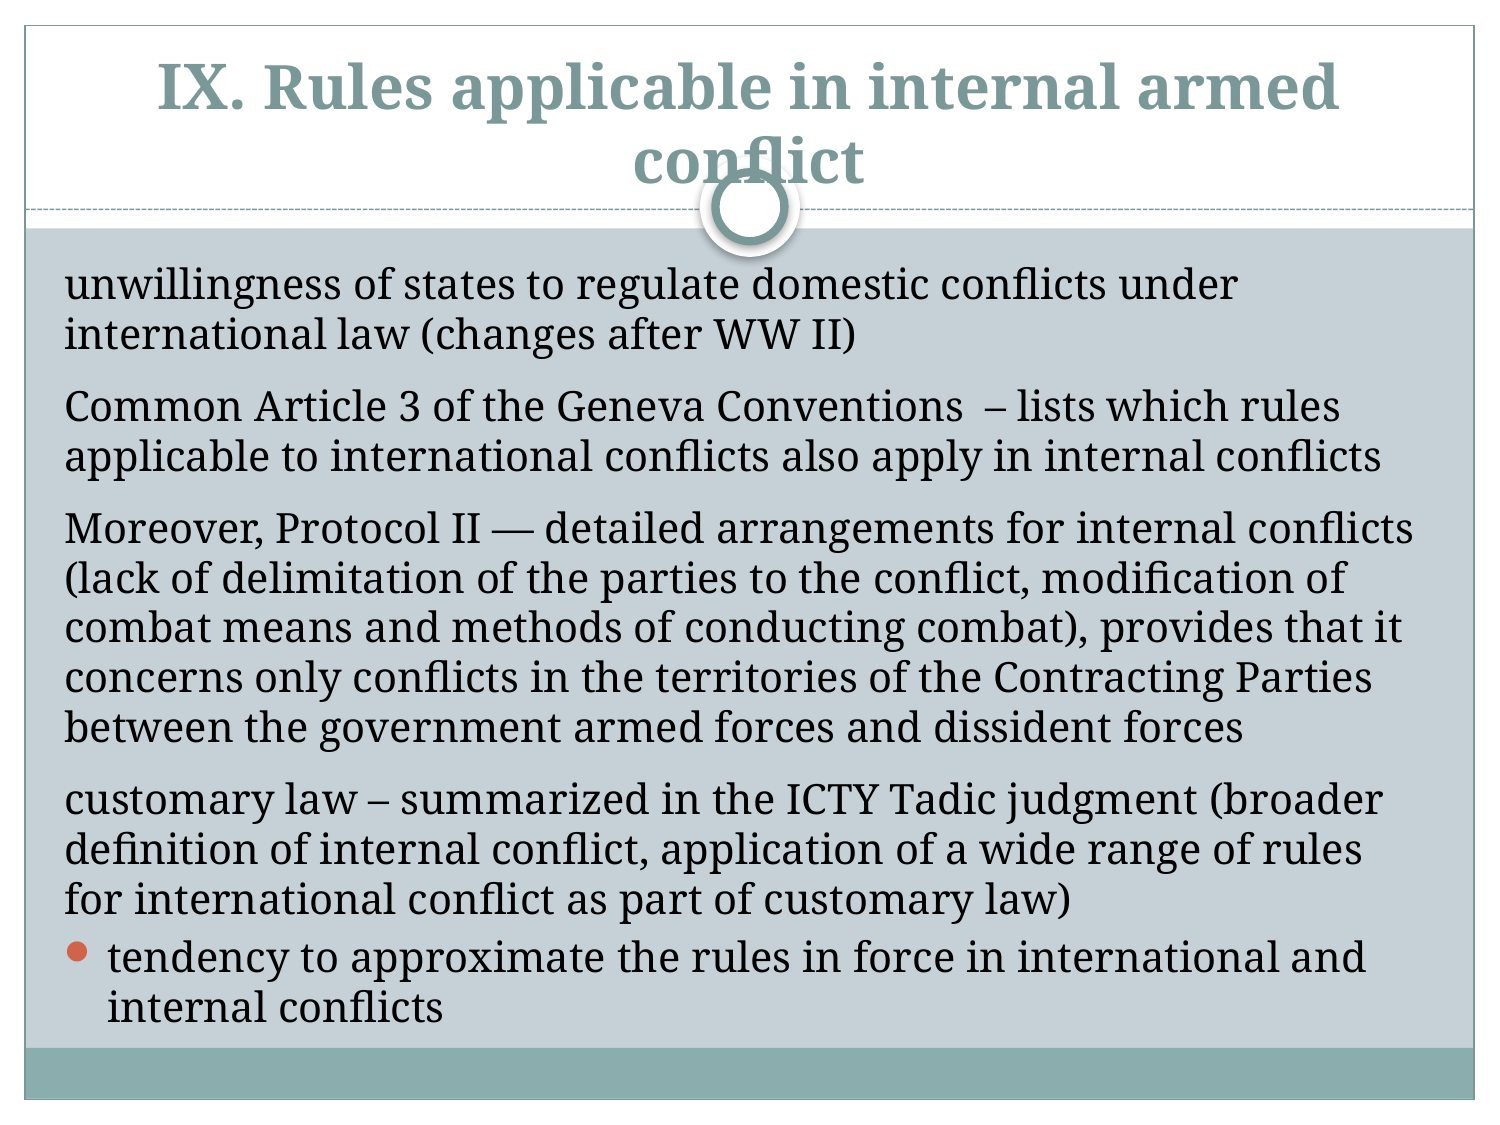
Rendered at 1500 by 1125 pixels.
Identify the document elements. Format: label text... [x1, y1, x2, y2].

title IX. Rules applicable in internal armed conflict [49, 37, 1450, 279]
list unwillingness of states to regulate domestic conflicts under international law (changes after WW II) Common Article 3 of the Geneva Conventions – lists which rules applicable to international conflicts also apply in internal conflicts Moreover, Protocol II — detailed arrangements for internal conflicts (lack of delimitation of the parties to the conflict, modification of combat means and methods of conducting combat), provides that it concerns only conflicts in the territories of the Contracting Parties between the government armed forces and dissident forces customary law – summarized in the ICTY Tadic judgment (broader definition of internal conflict, application of a wide range of rules for international conflict as part of customary law) tendency to approximate the rules in force in international and internal conflicts [49, 250, 1445, 1083]
